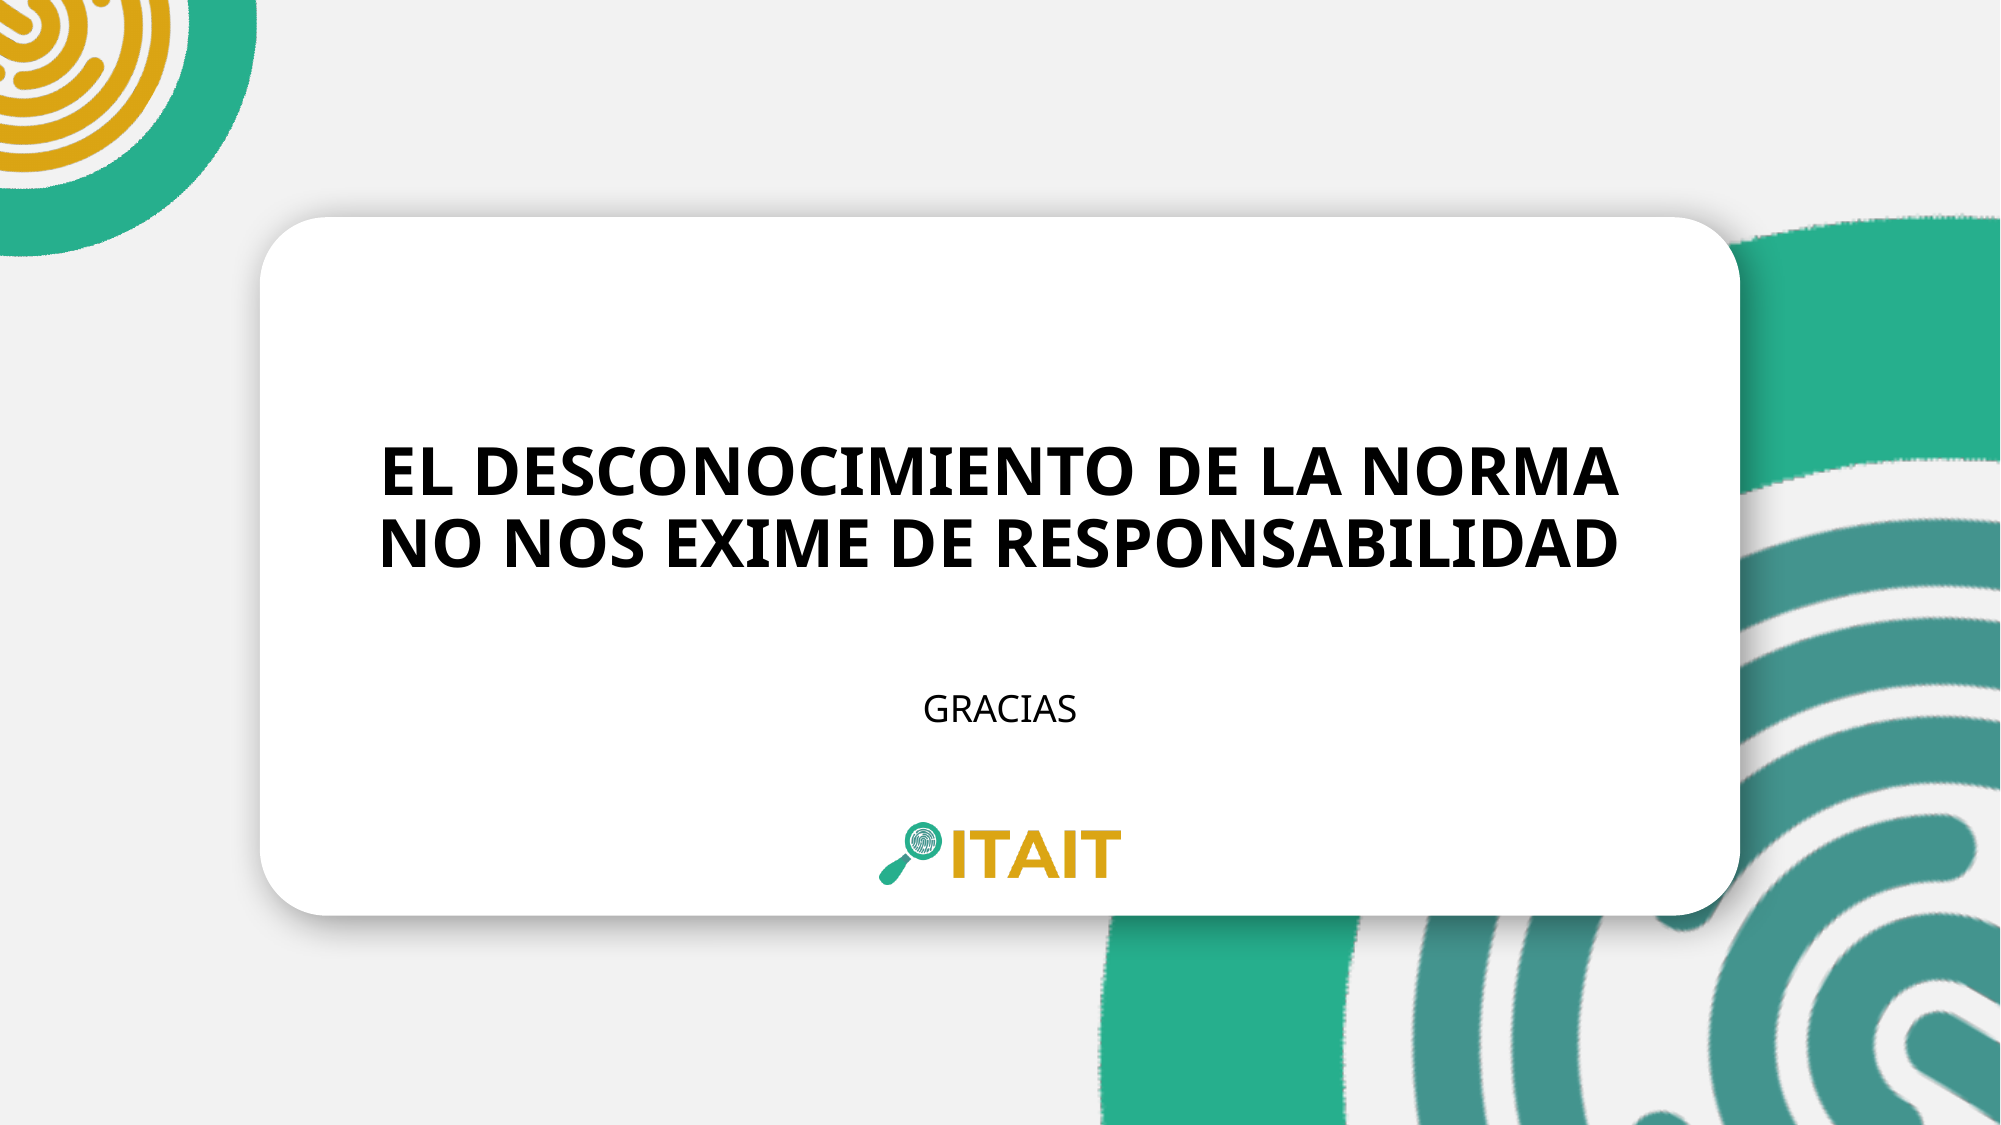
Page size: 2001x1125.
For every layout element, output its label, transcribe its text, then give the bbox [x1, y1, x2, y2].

picture [879, 822, 1121, 885]
title EL DESCONOCIMIENTO DE LA NORMA NO NOS EXIME DE RESPONSABILIDAD [337, 390, 1663, 630]
list GRACIAS [337, 682, 1663, 791]
picture [0, 0, 306, 343]
picture [932, 0, 2001, 1125]
